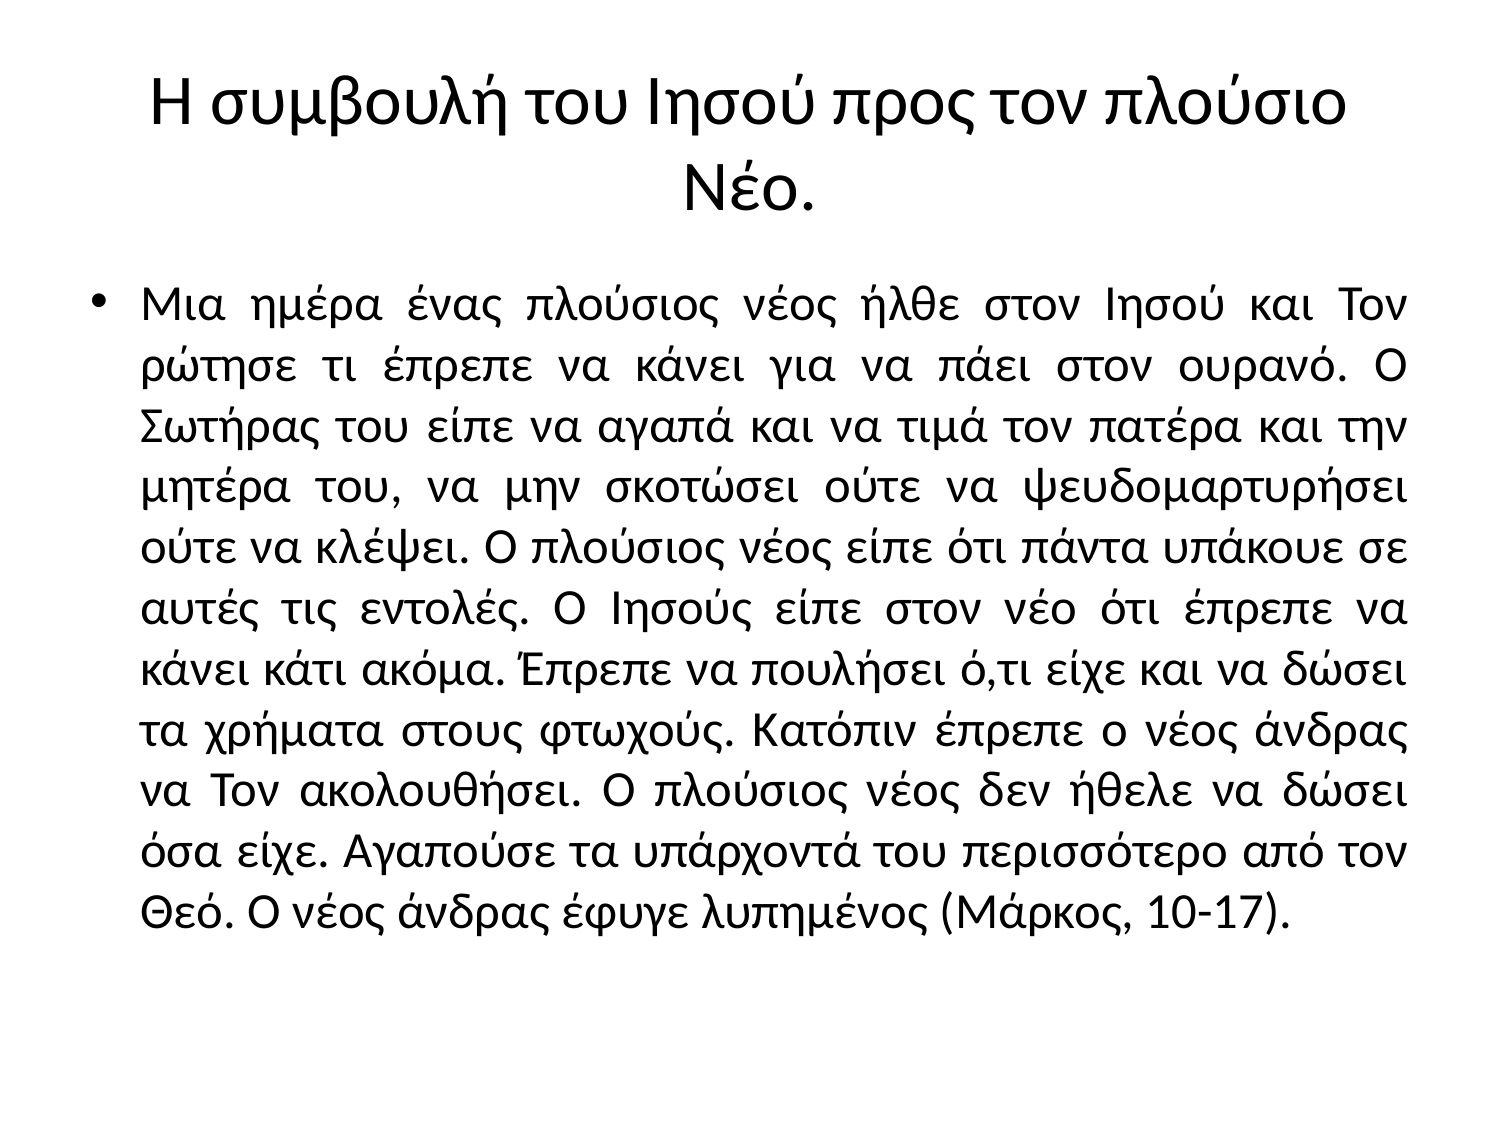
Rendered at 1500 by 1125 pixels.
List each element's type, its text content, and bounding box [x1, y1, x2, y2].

title Η συμβουλή του Ιησού προς τον πλούσιο Νέο. [75, 45, 1425, 233]
list Μια ημέρα ένας πλούσιος νέος ήλθε στον Ιησού και Τον ρώτησε τι έπρεπε να κάνει για να πάει στον ουρανό. Ο Σωτήρας του είπε να αγαπά και να τιμά τον πατέρα και την μητέρα του, να μην σκοτώσει ούτε να ψευδομαρτυρήσει ούτε να κλέψει. Ο πλούσιος νέος είπε ότι πάντα υπάκουε σε αυτές τις εντολές. Ο Ιησούς είπε στον νέο ότι έπρεπε να κάνει κάτι ακόμα. Έπρεπε να πουλήσει ό,τι είχε και να δώσει τα χρήματα στους φτωχούς. Κατόπιν έπρεπε ο νέος άνδρας να Τον ακολουθήσει. Ο πλούσιος νέος δεν ήθελε να δώσει όσα είχε. Αγαπούσε τα υπάρχοντά του περισσότερο από τον Θεό. Ο νέος άνδρας έφυγε λυπημένος (Μάρκος, 10-17). [75, 262, 1425, 1005]
